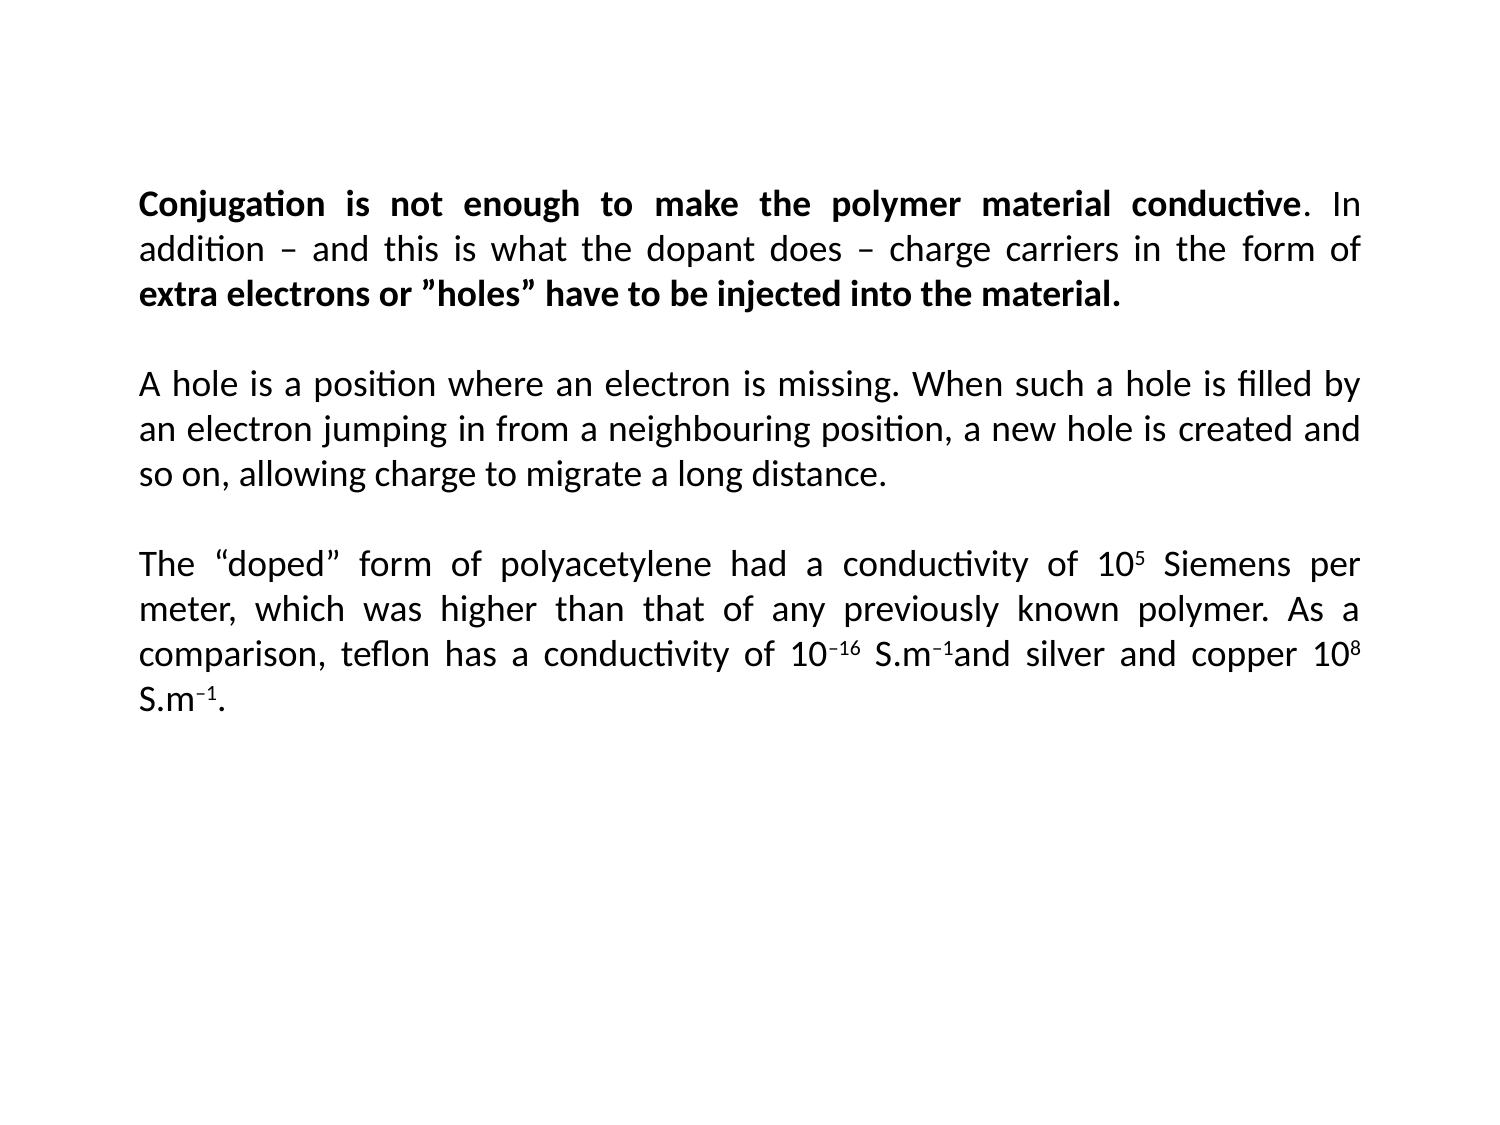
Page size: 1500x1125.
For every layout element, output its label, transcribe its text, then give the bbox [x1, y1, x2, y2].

text_box Conjugation is not enough to make the polymer material conductive. In addition – and this is what the dopant does – charge carriers in the form of extra electrons or ”holes” have to be injected into the material. A hole is a position where an electron is missing. When such a hole is filled by an electron jumping in from a neighbouring position, a new hole is created and so on, allowing charge to migrate a long distance. The “doped” form of polyacetylene had a conductivity of 105 Siemens per meter, which was higher than that of any previously known polymer. As a comparison, teflon has a conductivity of 10–16 S.m–1and silver and copper 108 S.m–1. [123, 172, 1376, 727]
